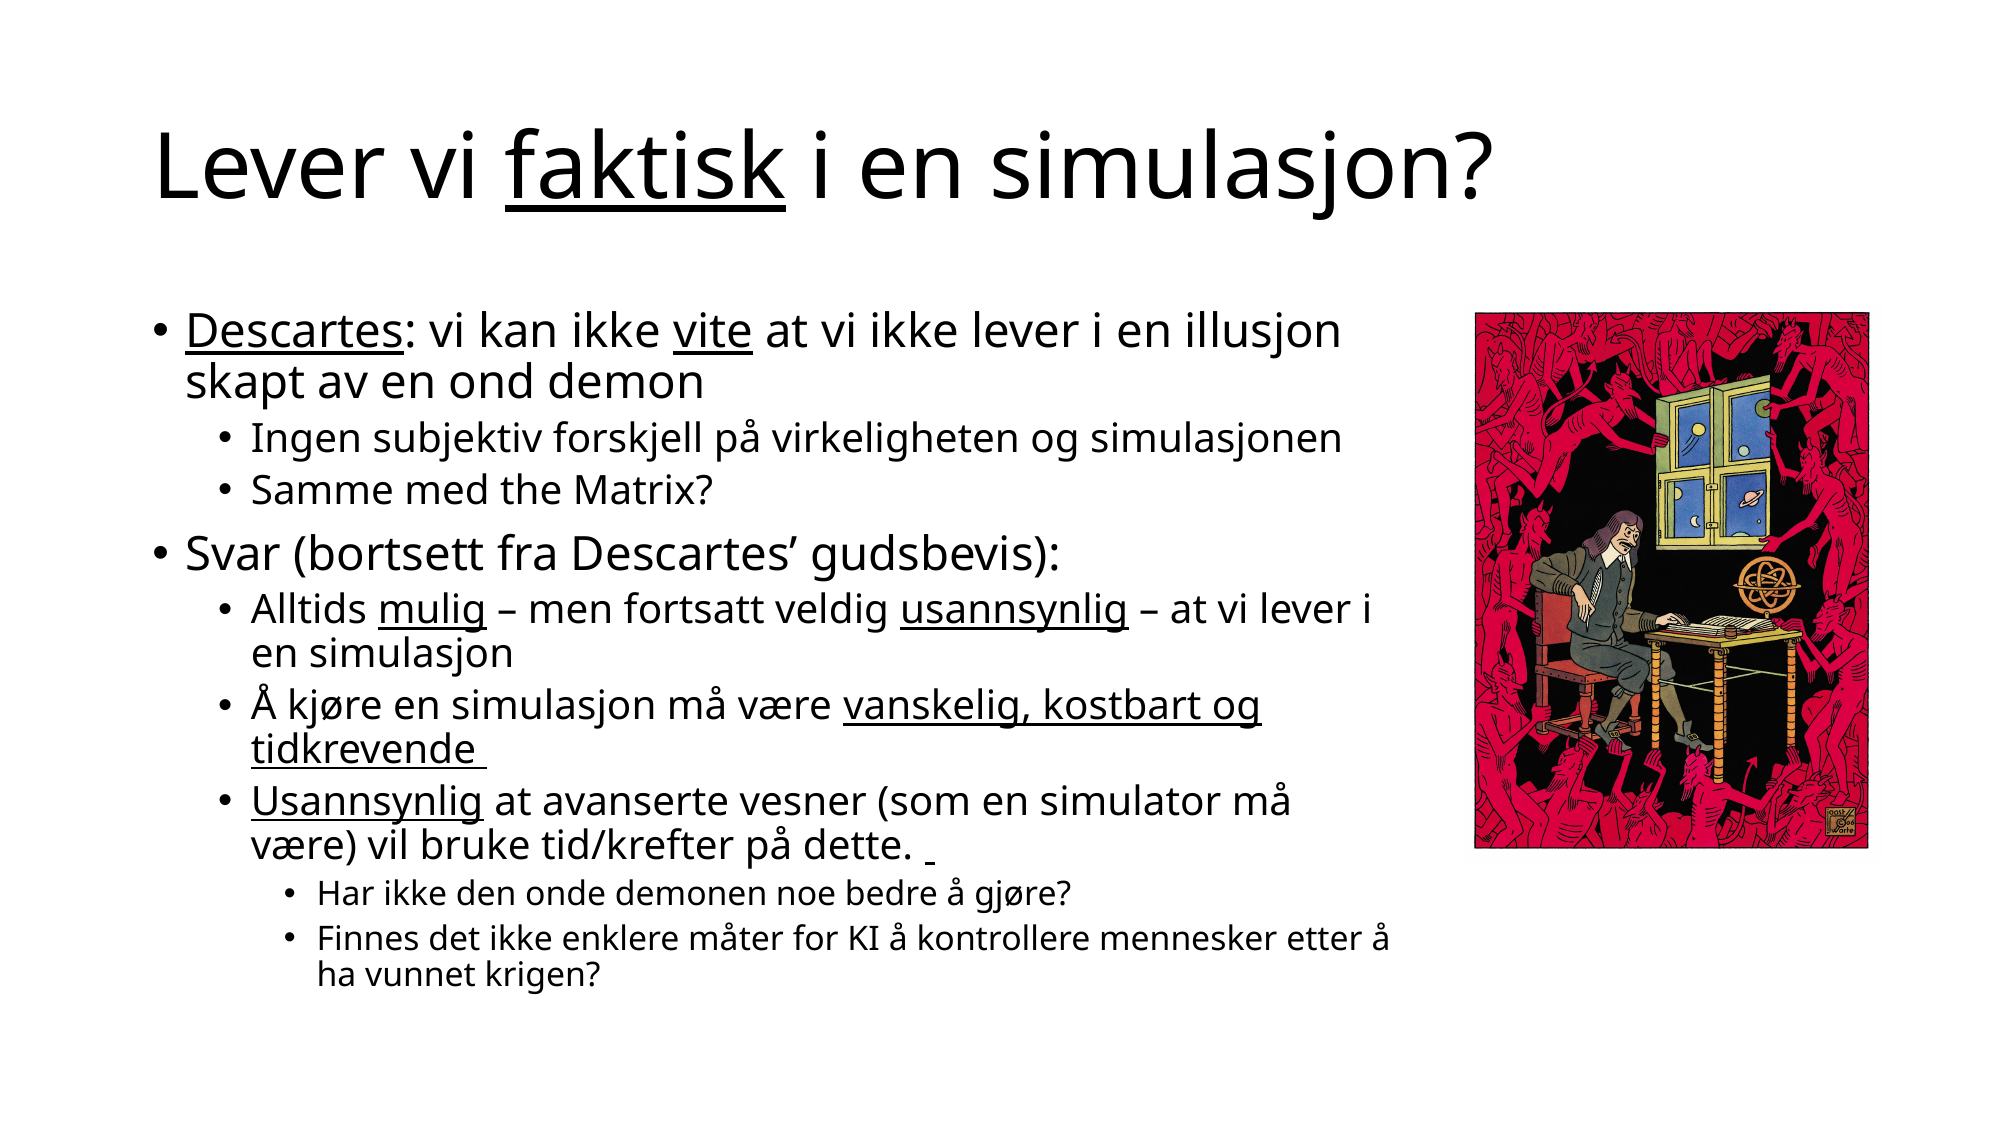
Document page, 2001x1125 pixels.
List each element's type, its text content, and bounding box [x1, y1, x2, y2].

title Lever vi faktisk i en simulasjon? [137, 59, 1863, 278]
list Descartes: vi kan ikke vite at vi ikke lever i en illusjon skapt av en ond demon Ingen subjektiv forskjell på virkeligheten og simulasjonen Samme med the Matrix? Svar (bortsett fra Descartes’ gudsbevis): Alltids mulig – men fortsatt veldig usannsynlig – at vi lever i en simulasjon Å kjøre en simulasjon må være vanskelig, kostbart og tidkrevende Usannsynlig at avanserte vesner (som en simulator må være) vil bruke tid/krefter på dette. Har ikke den onde demonen noe bedre å gjøre? Finnes det ikke enklere måter for KI å kontrollere mennesker etter å ha vunnet krigen? [137, 299, 1409, 1014]
picture [1463, 299, 1882, 862]
